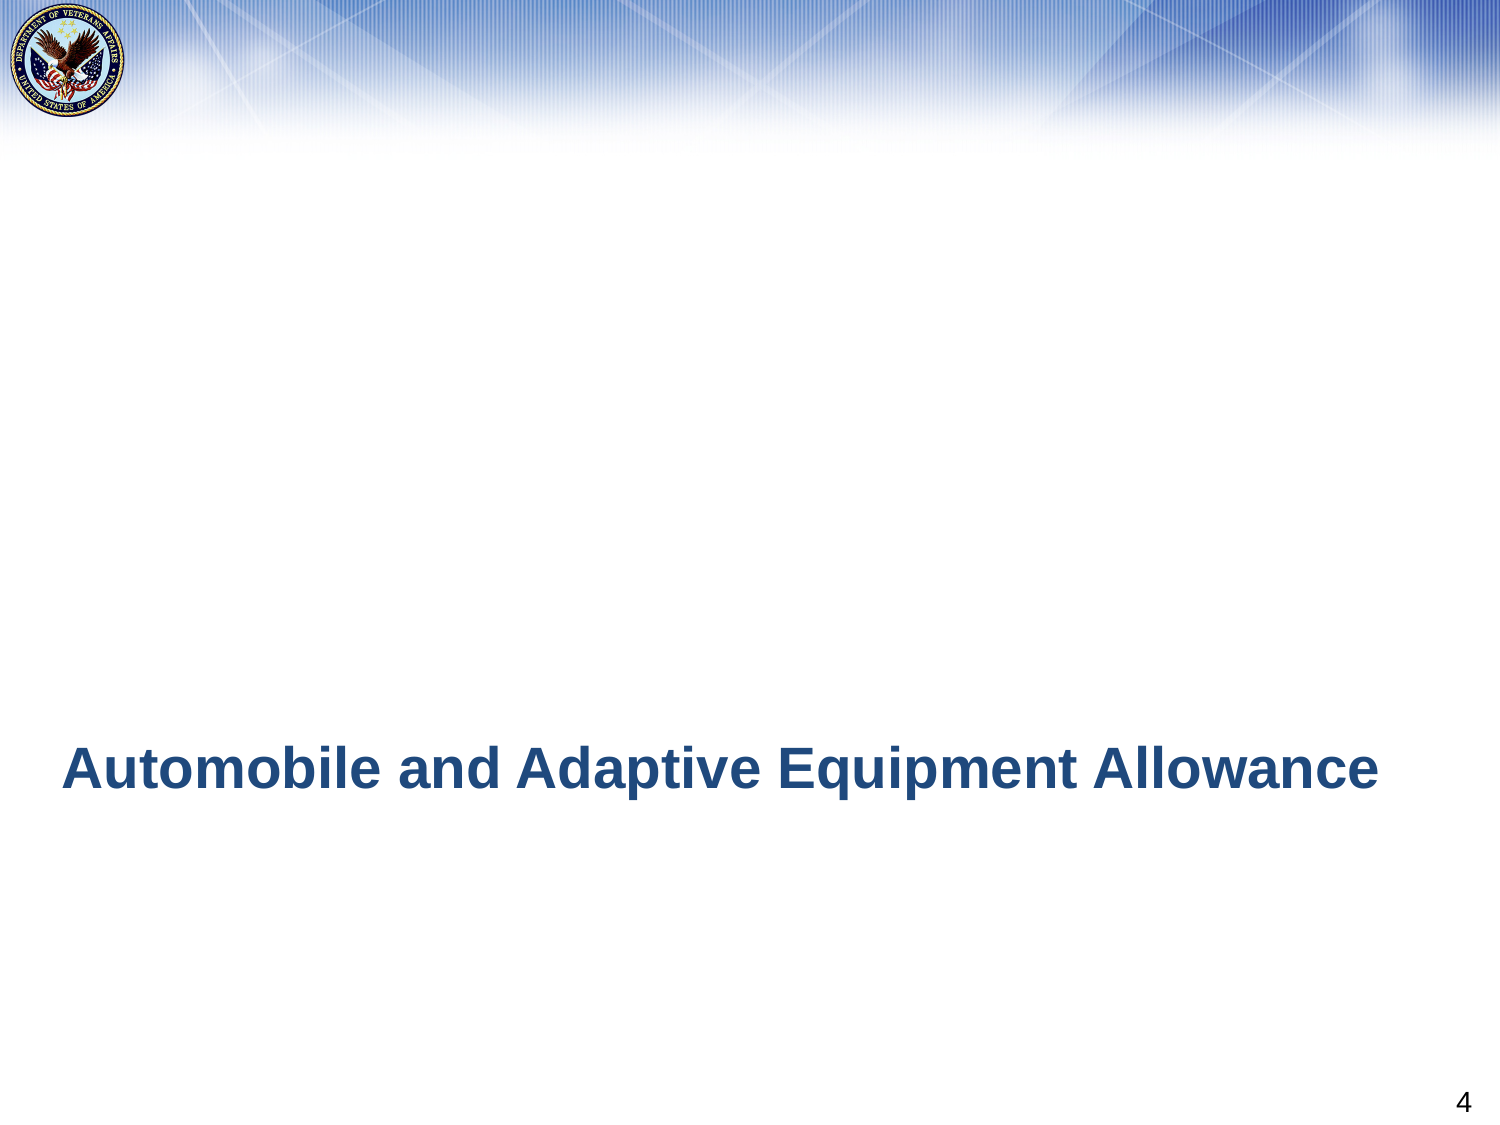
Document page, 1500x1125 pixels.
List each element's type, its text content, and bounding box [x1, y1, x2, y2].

slide_number 4 [1136, 1083, 1487, 1125]
picture [0, 0, 1500, 1062]
title Automobile and Adaptive Equipment Allowance [0, 722, 1418, 947]
